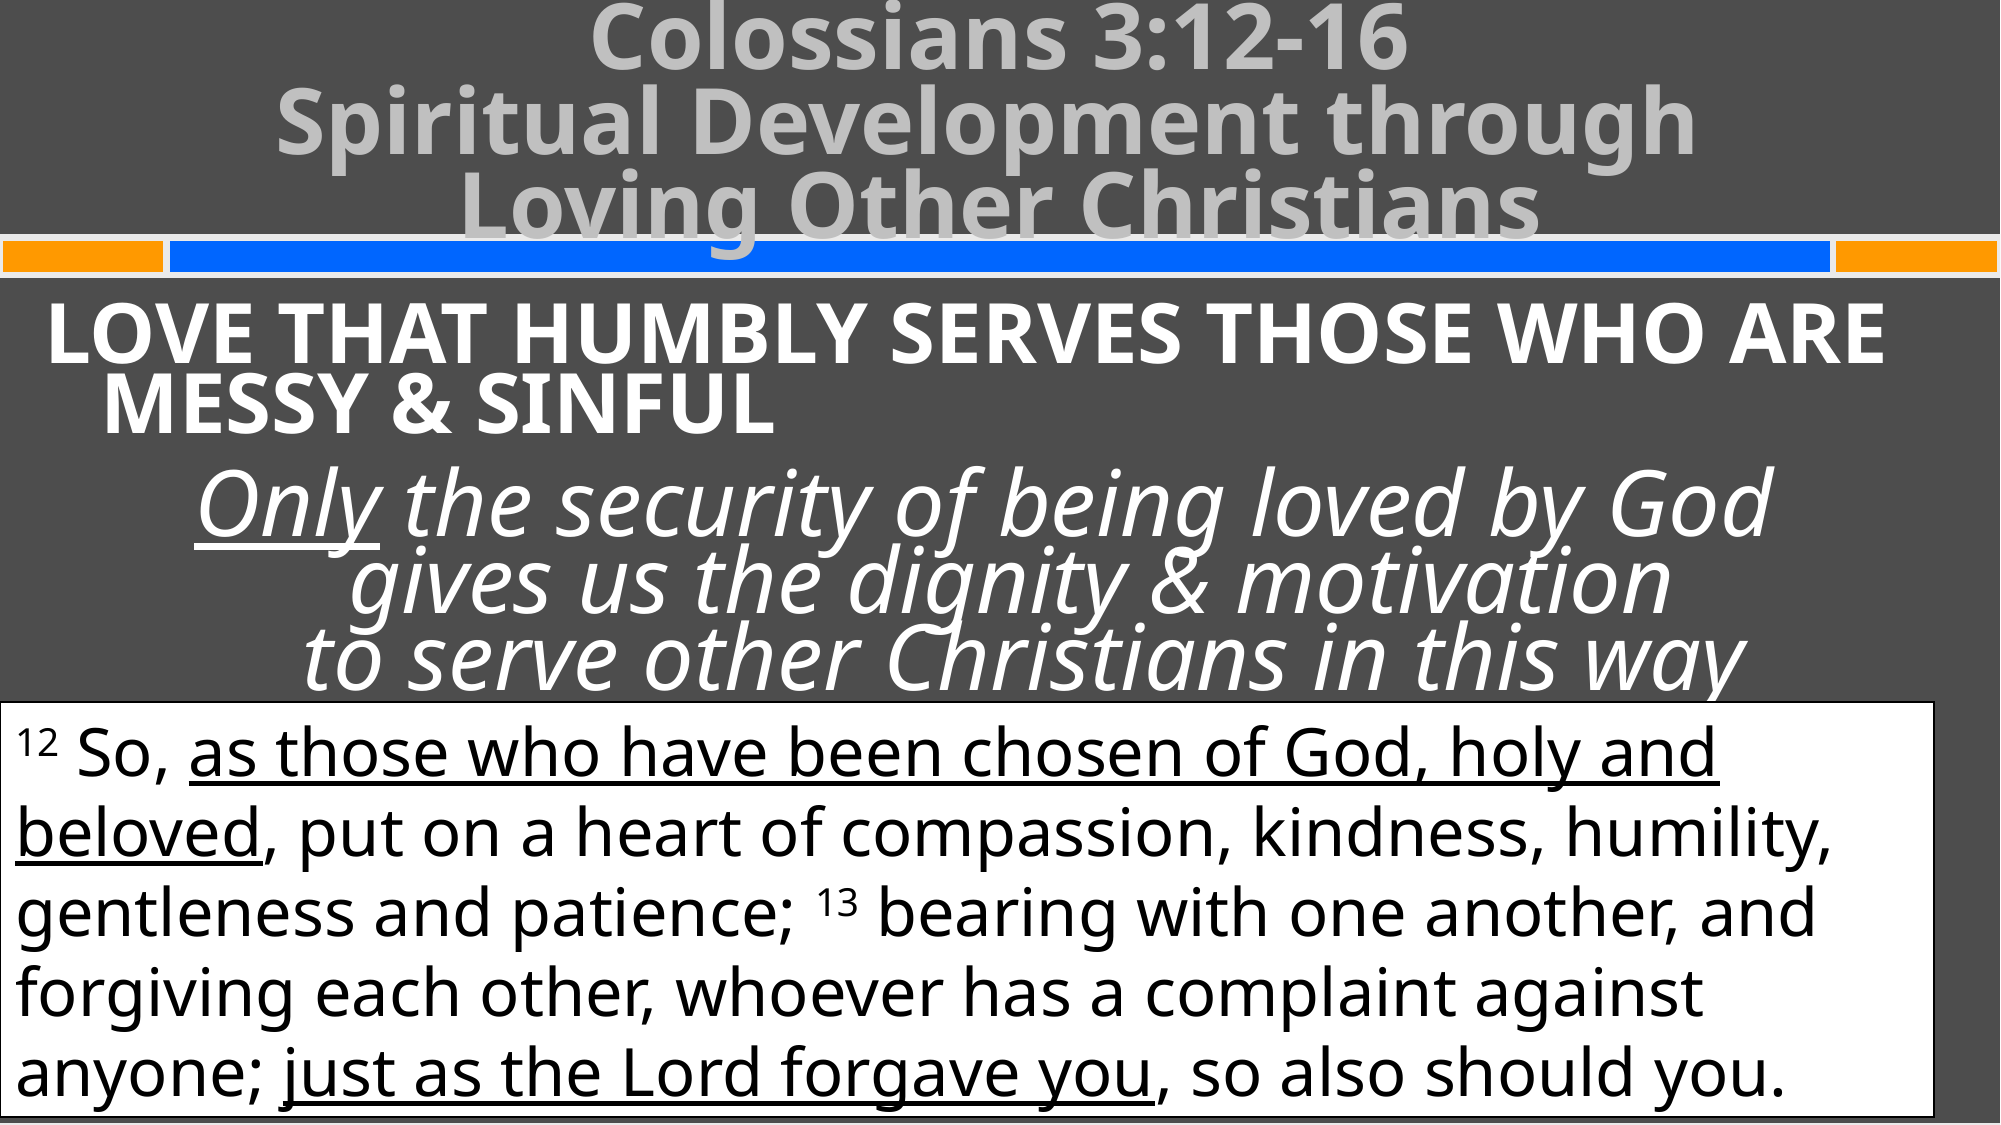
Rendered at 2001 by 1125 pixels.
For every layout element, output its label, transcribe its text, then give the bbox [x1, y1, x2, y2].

list LOVE THAT HUMBLY SERVES THOSE WHO ARE MESSY & SINFUL Only the security of being loved by God gives us the dignity & motivation to serve other Christians in this way [29, 299, 1963, 1100]
title Colossians 3:12-16 Spiritual Development through Loving Other Christians [99, 45, 1900, 213]
text_box 12 So, as those who have been chosen of God, holy and beloved, put on a heart of compassion, kindness, humility, gentleness and patience; 13 bearing with one another, and forgiving each other, whoever has a complaint against anyone; just as the Lord forgave you, so also should you. [0, 702, 1934, 1117]
